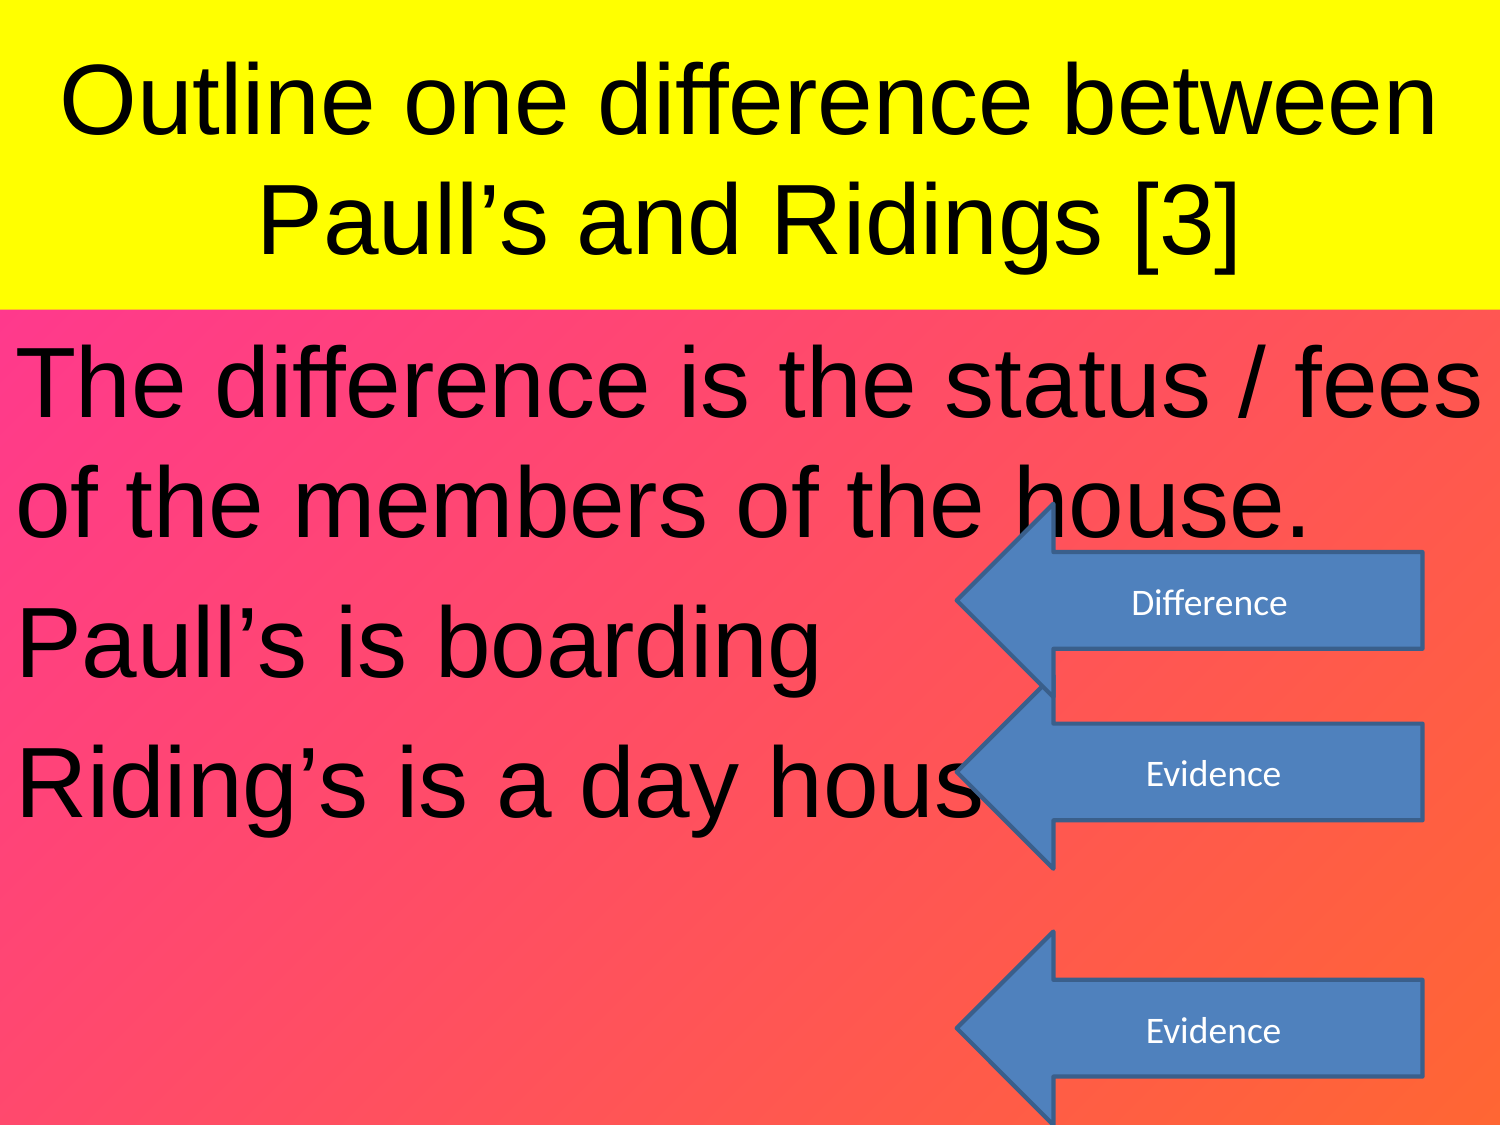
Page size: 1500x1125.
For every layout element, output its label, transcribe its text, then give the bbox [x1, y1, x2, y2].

title Outline one difference between Paull’s and Ridings [3] [0, 0, 1500, 309]
text_box Difference [954, 501, 1425, 700]
text_box Evidence [954, 929, 1425, 1125]
text_box Evidence [954, 686, 1425, 871]
list The difference is the status / fees of the members of the house. Paull’s is boarding Riding’s is a day house. [0, 309, 1500, 588]
